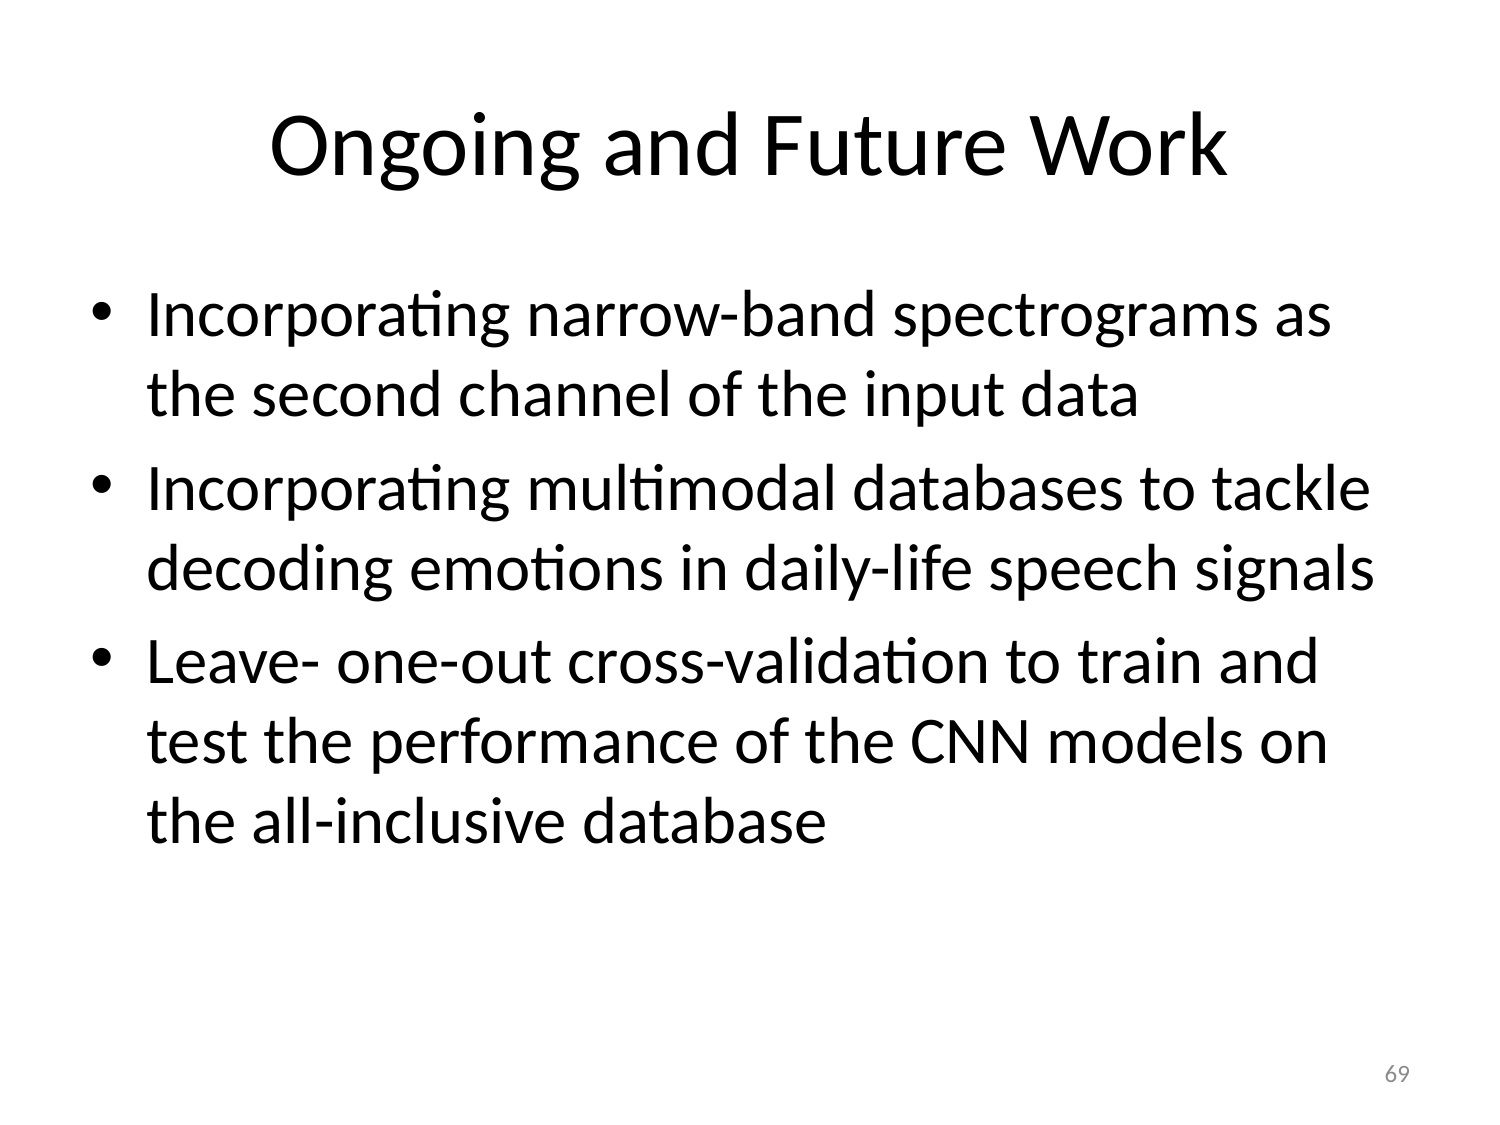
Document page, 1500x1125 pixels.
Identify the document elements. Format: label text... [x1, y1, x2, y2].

title Ongoing and Future Work [75, 45, 1425, 233]
list Incorporating narrow-band spectrograms as the second channel of the input data Incorporating multimodal databases to tackle decoding emotions in daily-life speech signals Leave- one-out cross-validation to train and test the performance of the CNN models on the all-inclusive database [75, 262, 1425, 1005]
slide_number 69 [1074, 1042, 1425, 1103]
